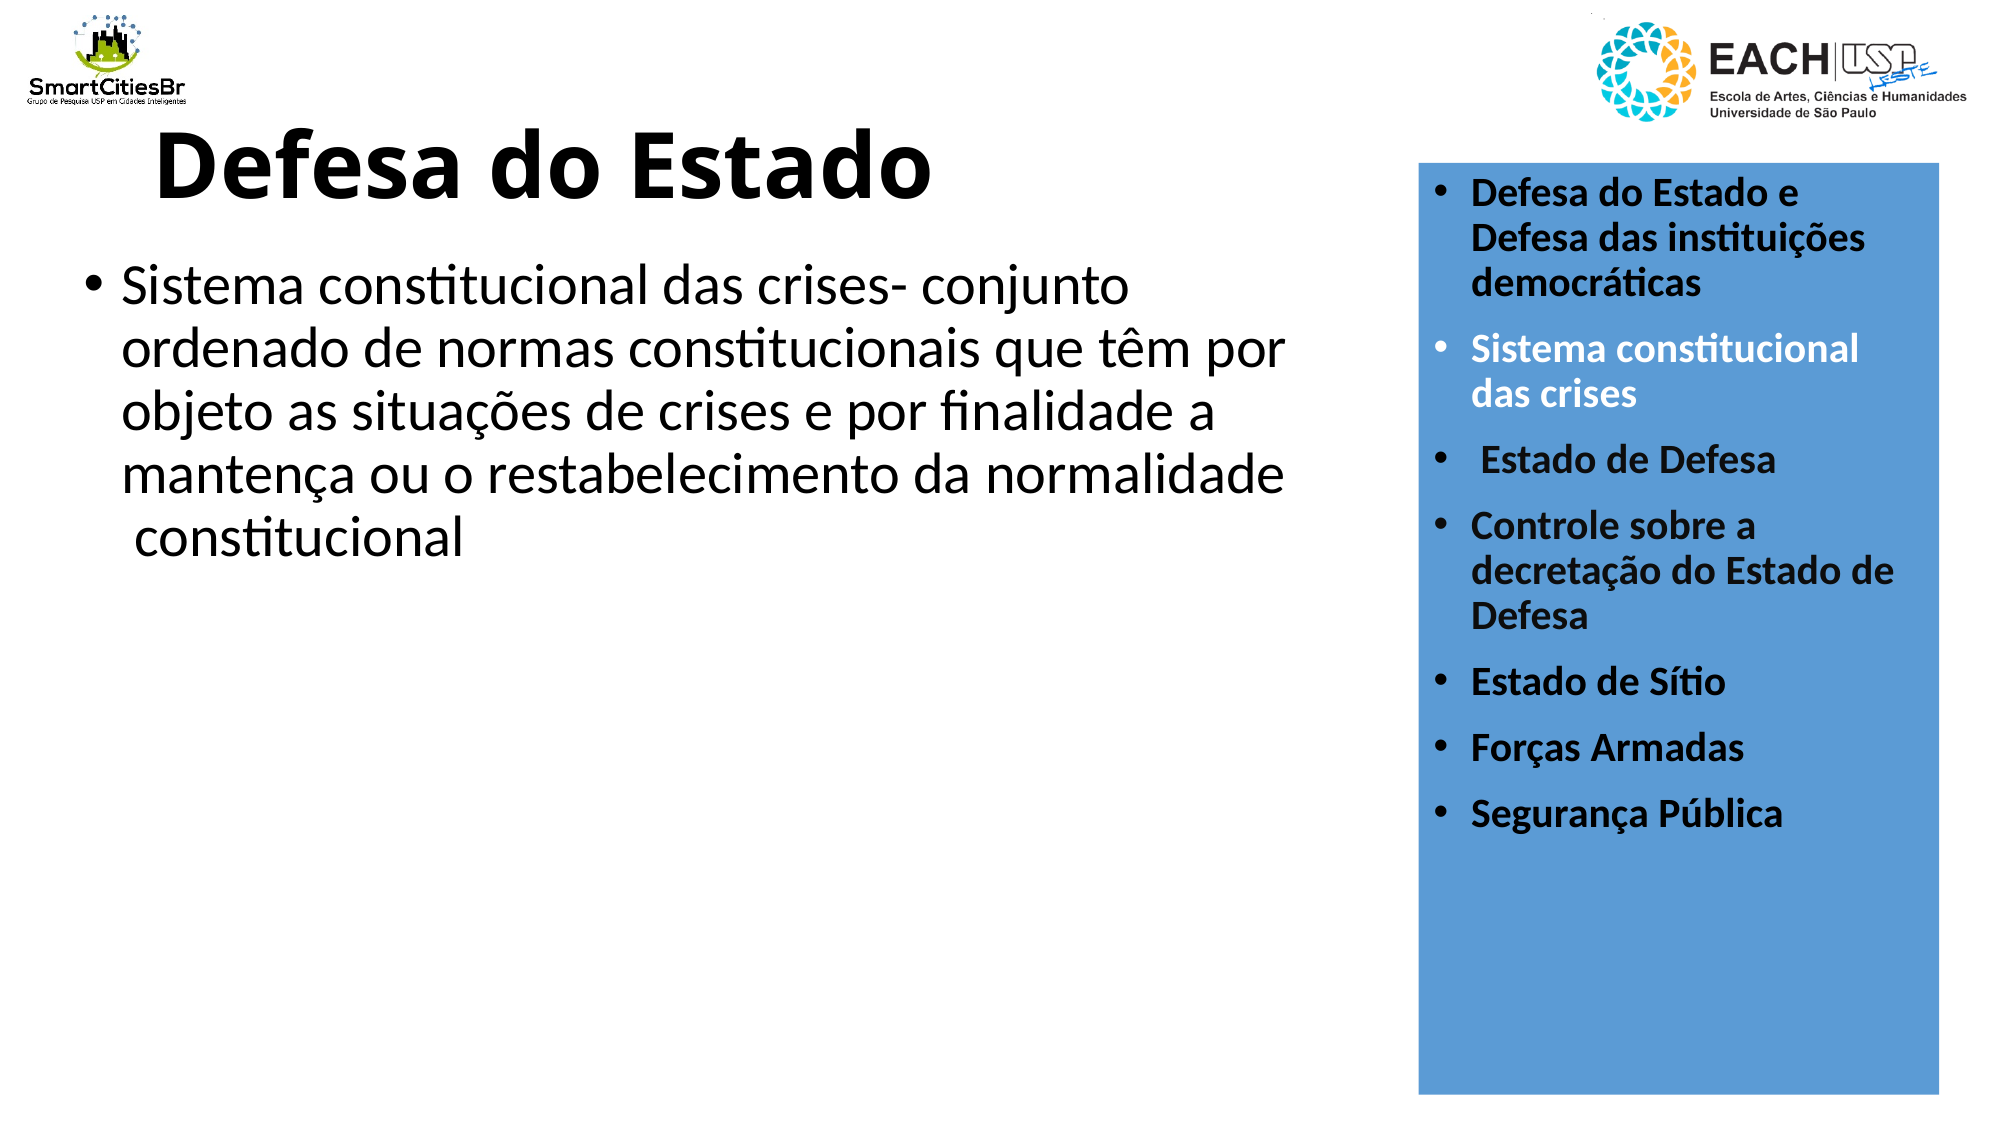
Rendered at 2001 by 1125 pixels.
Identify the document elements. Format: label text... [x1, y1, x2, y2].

picture [27, 15, 186, 105]
picture [1590, 9, 2000, 150]
title Defesa do Estado [137, 59, 1863, 278]
list Defesa do Estado e Defesa das instituições democráticas Sistema constitucional das crises Estado de Defesa Controle sobre a decretação do Estado de Defesa Estado de Sítio Forças Armadas Segurança Pública [1418, 162, 1940, 1095]
list Sistema constitucional das crises- conjunto ordenado de normas constitucionais que têm por objeto as situações de crises e por finalidade a mantença ou o restabelecimento da normalidade constitucional [68, 246, 1312, 622]
